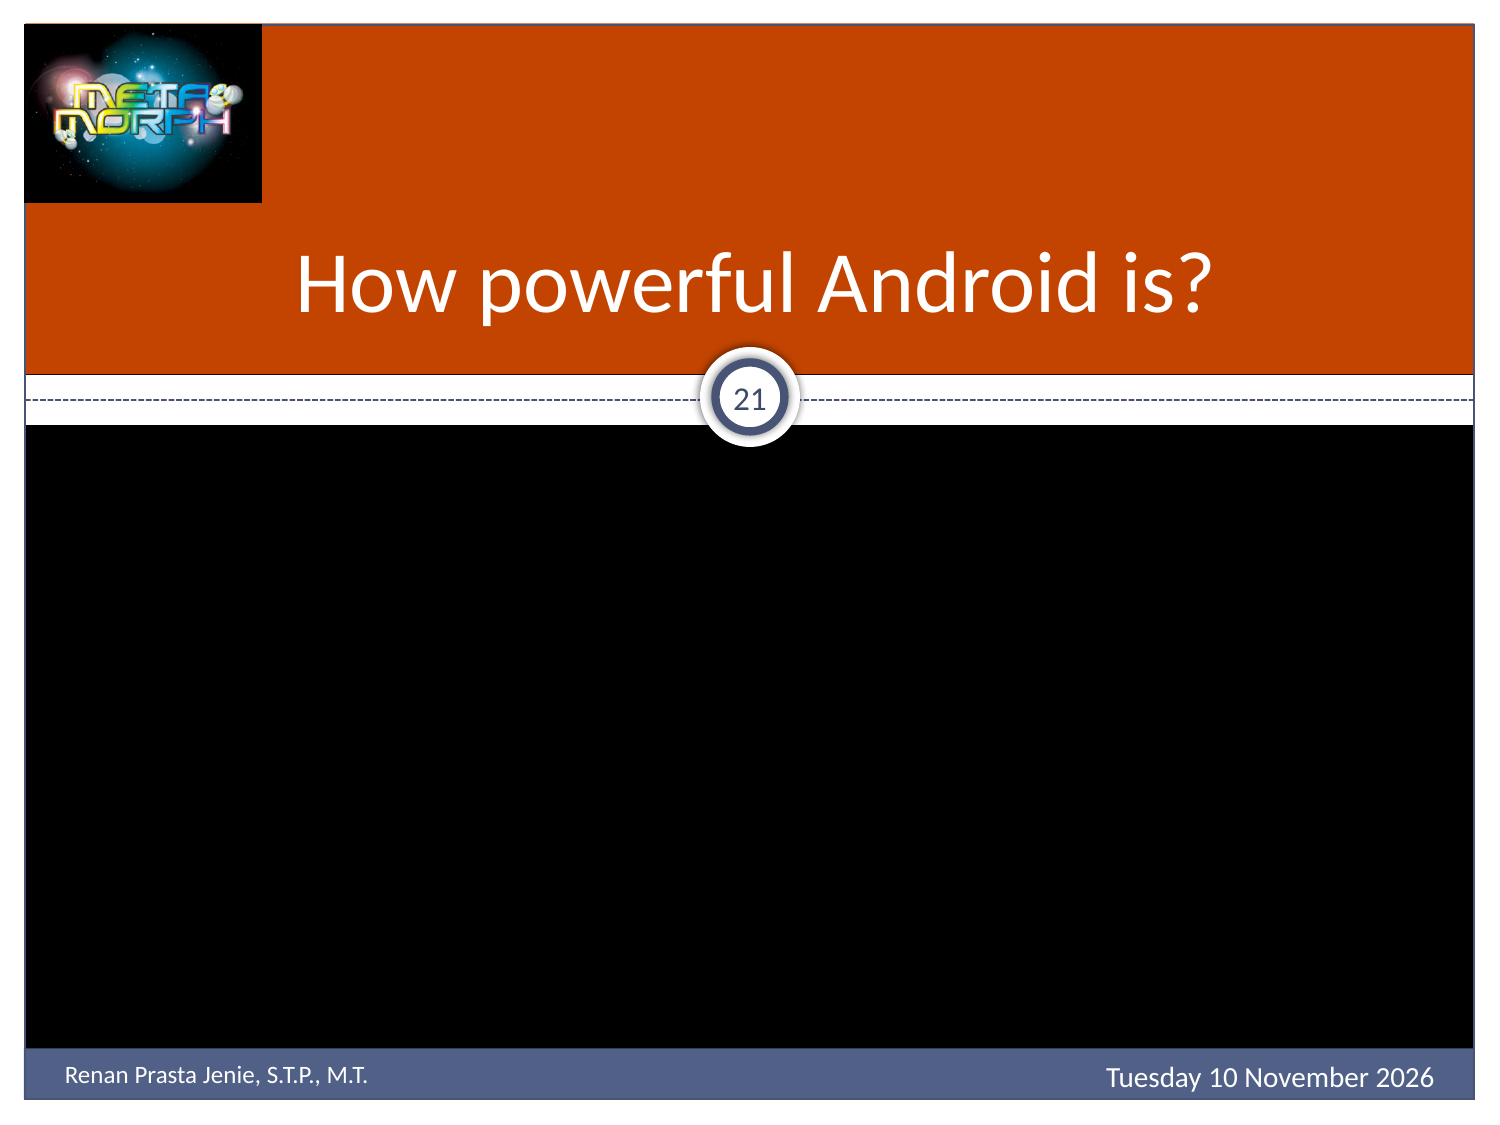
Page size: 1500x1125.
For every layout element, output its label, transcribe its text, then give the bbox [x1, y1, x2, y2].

picture [24, 24, 262, 203]
slide_number 21 [712, 360, 788, 434]
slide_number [950, 1050, 1450, 1111]
footer Renan Prasta Jenie, S.T.P., M.T. [50, 1051, 638, 1112]
title How powerful Android is? [118, 87, 1394, 338]
